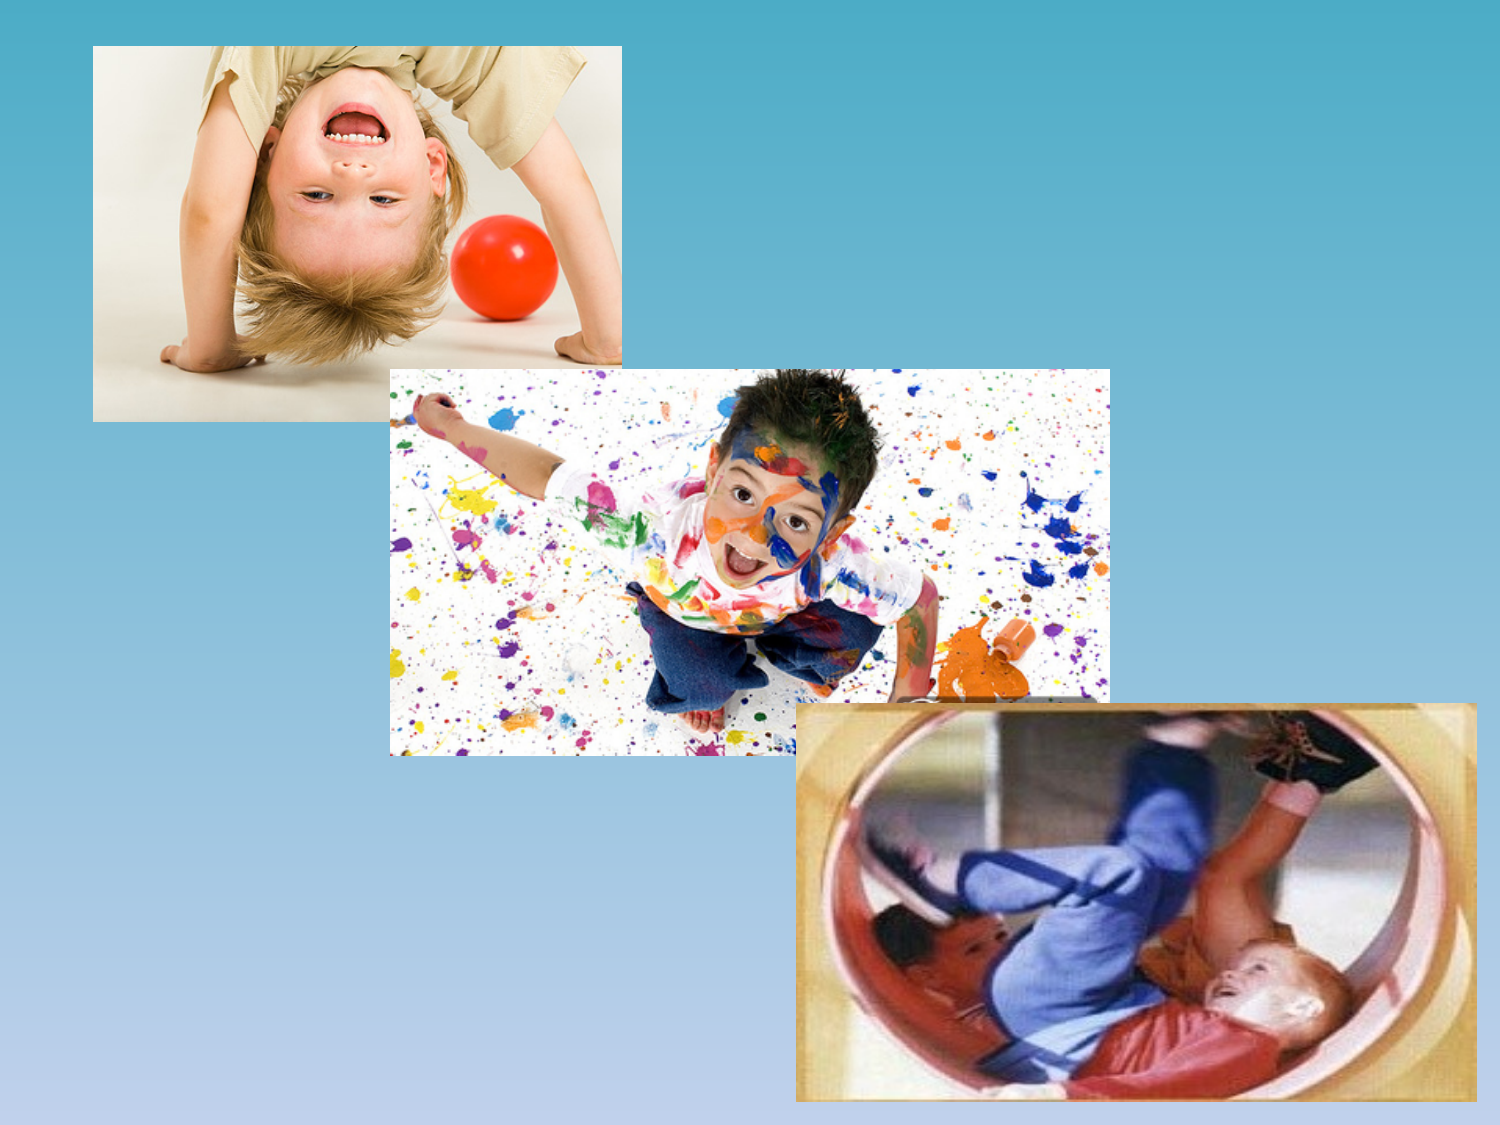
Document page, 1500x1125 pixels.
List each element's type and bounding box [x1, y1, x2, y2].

picture [93, 46, 1477, 1102]
